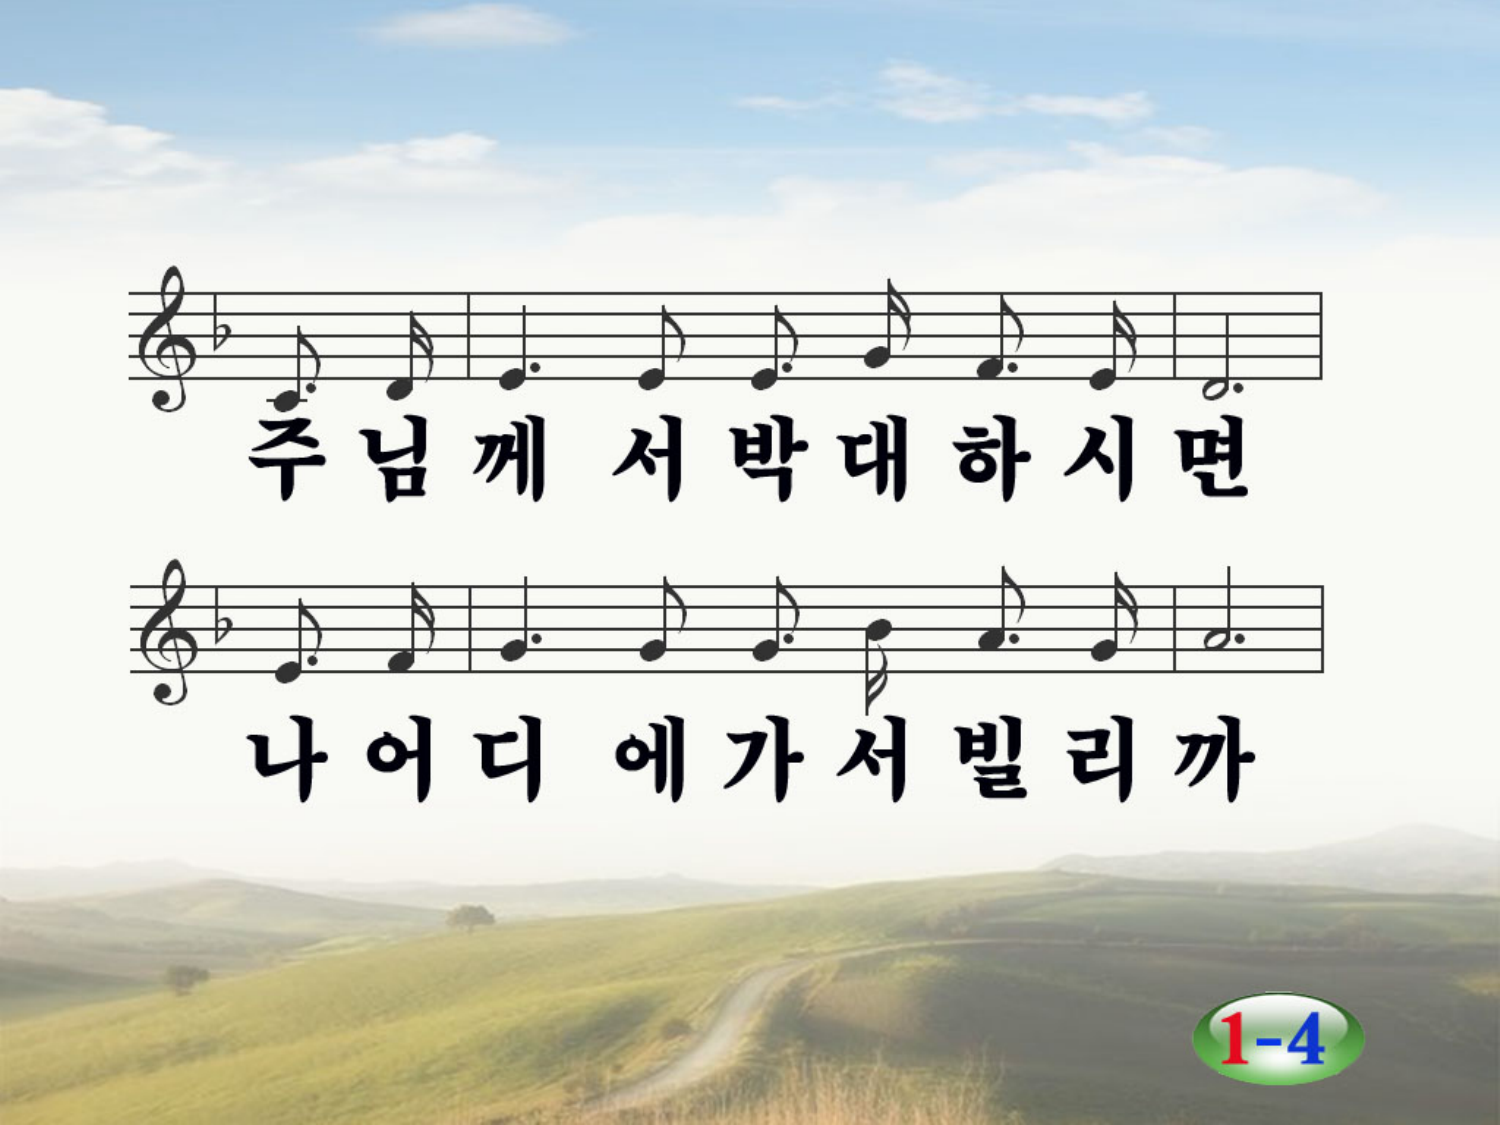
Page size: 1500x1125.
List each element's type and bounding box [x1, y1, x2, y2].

list [0, 0, 1500, 1125]
